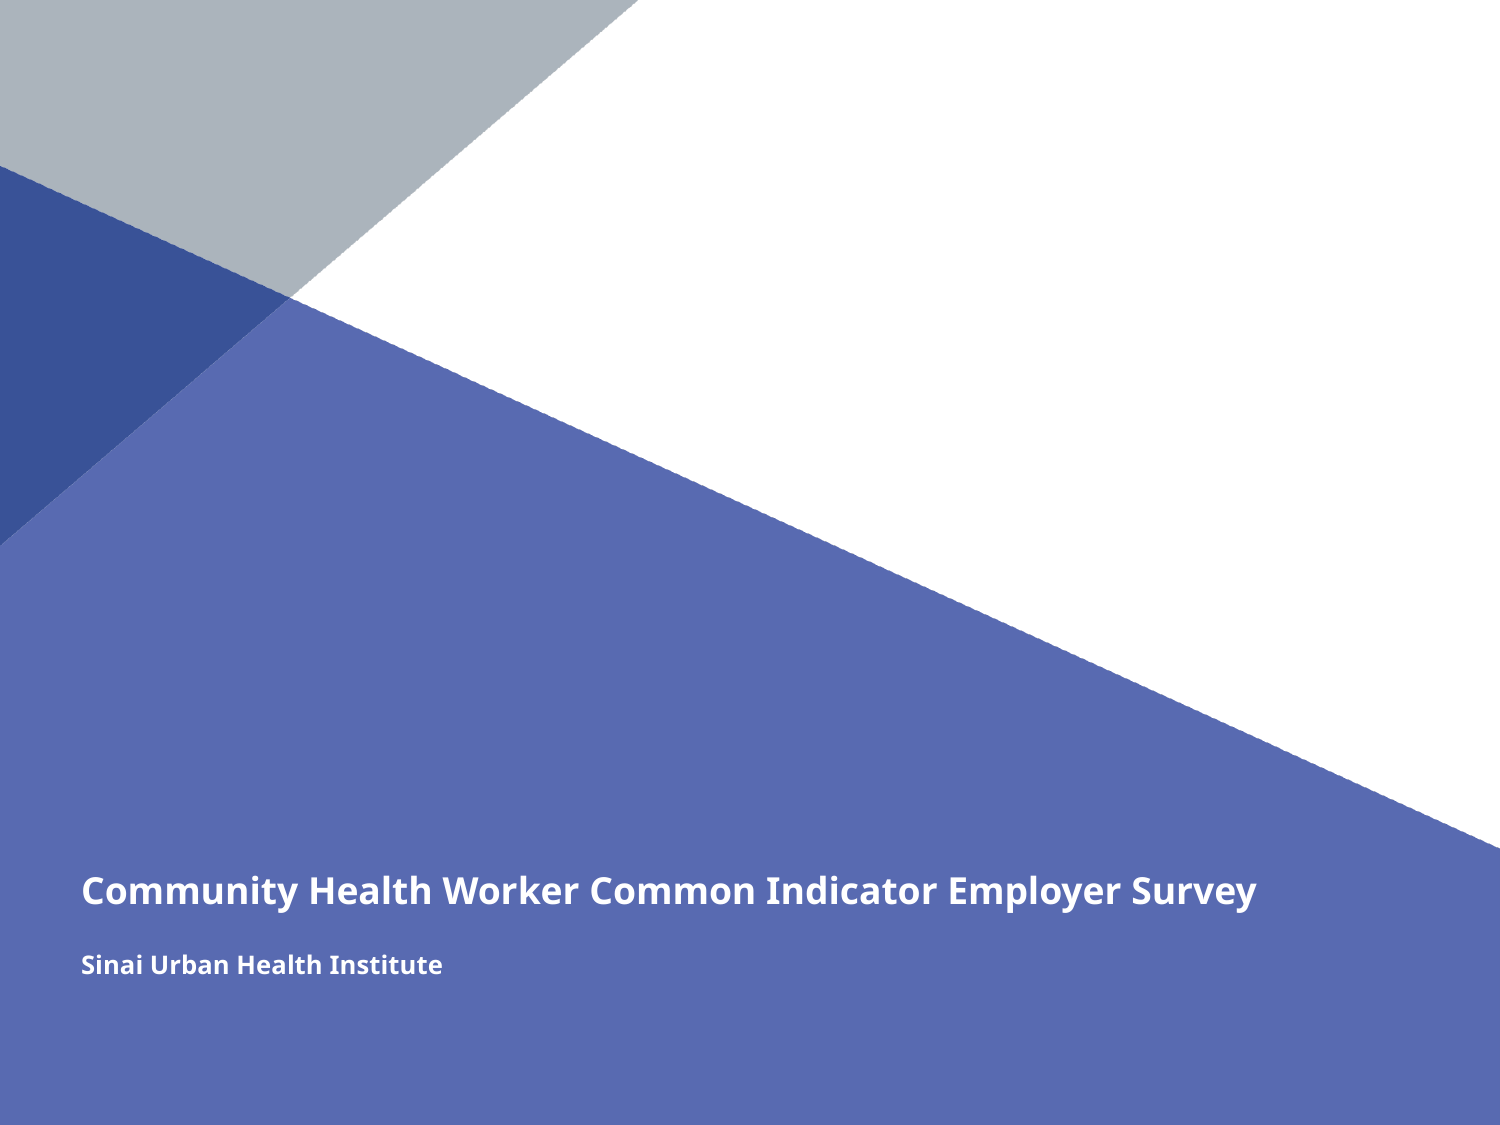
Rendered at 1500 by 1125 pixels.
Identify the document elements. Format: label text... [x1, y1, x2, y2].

title Community Health Worker Common Indicator Employer Survey Sinai Urban Health Institute [66, 861, 1342, 988]
picture [0, 0, 1500, 1125]
